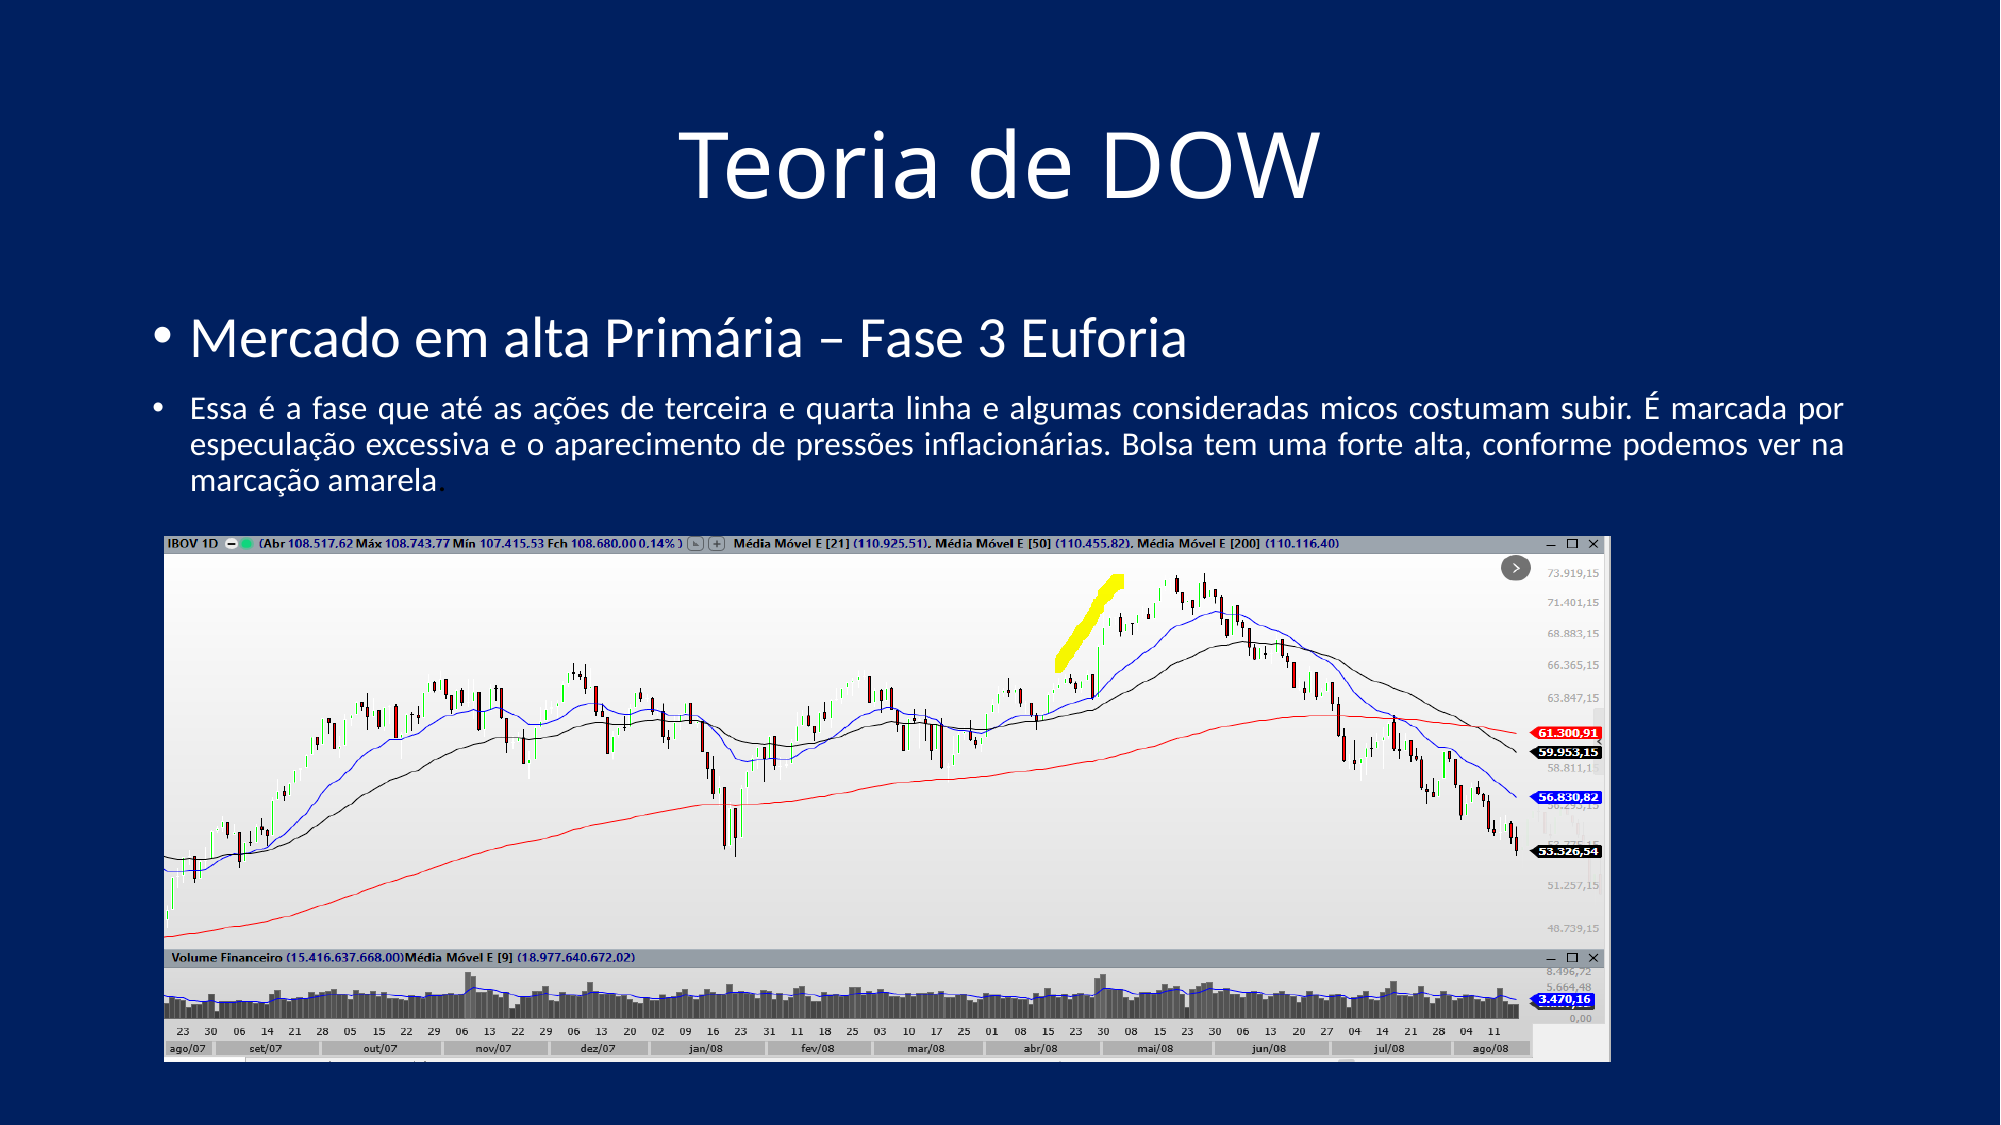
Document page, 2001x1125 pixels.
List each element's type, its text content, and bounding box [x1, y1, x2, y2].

picture [164, 536, 1611, 1062]
title Teoria de DOW [137, 59, 1863, 278]
list Mercado em alta Primária – Fase 3 Euforia Essa é a fase que até as ações de terceira e quarta linha e algumas consideradas micos costumam subir. É marcada por especulação excessiva e o aparecimento de pressões inflacionárias. Bolsa tem uma forte alta, conforme podemos ver na marcação amarela. [137, 299, 1863, 1084]
